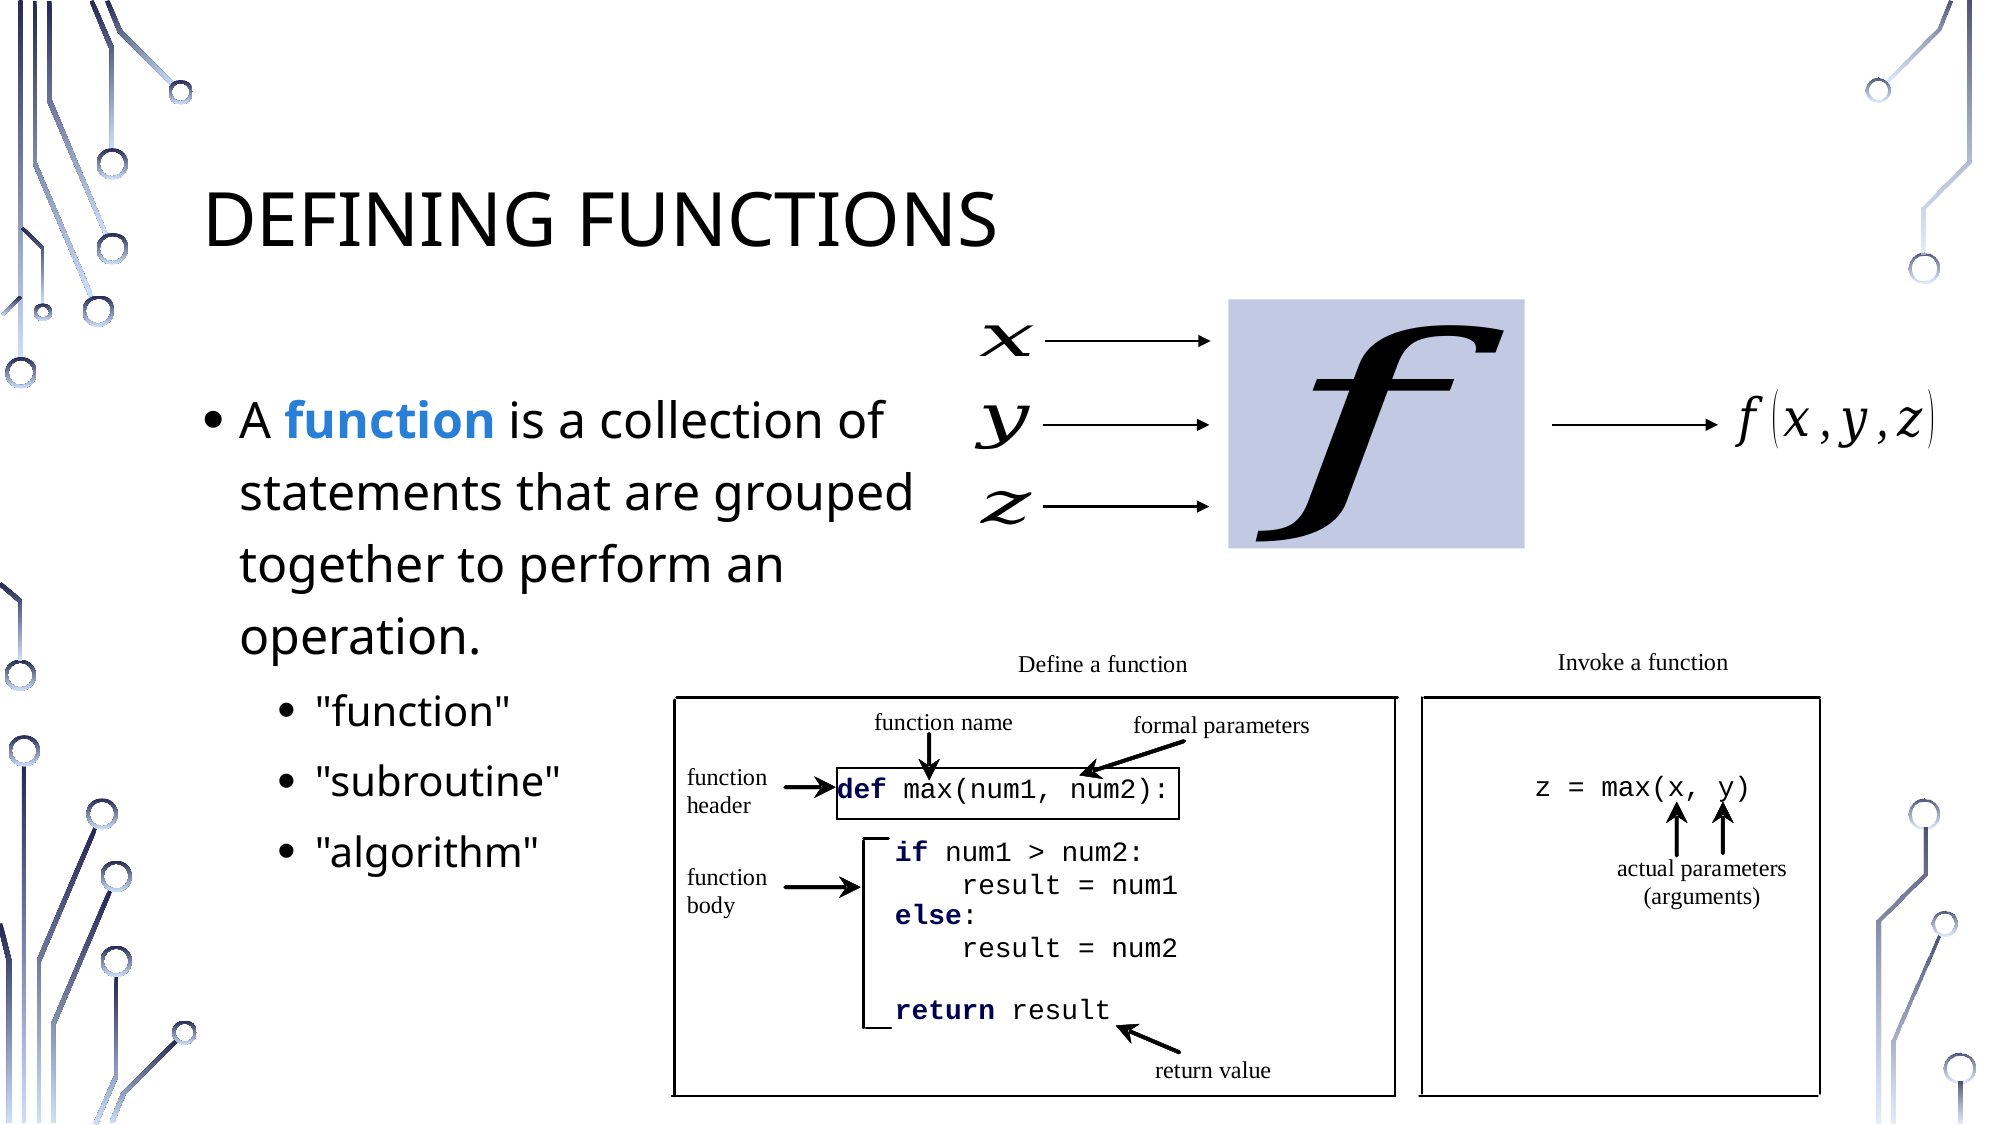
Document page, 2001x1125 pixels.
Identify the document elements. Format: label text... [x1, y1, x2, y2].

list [660, 637, 1849, 1107]
list A function is a collection of statements that are grouped together to perform an operation. "function" "subroutine" "algorithm" [187, 369, 988, 950]
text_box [972, 299, 1937, 549]
title Defining Functions [187, 101, 1813, 344]
